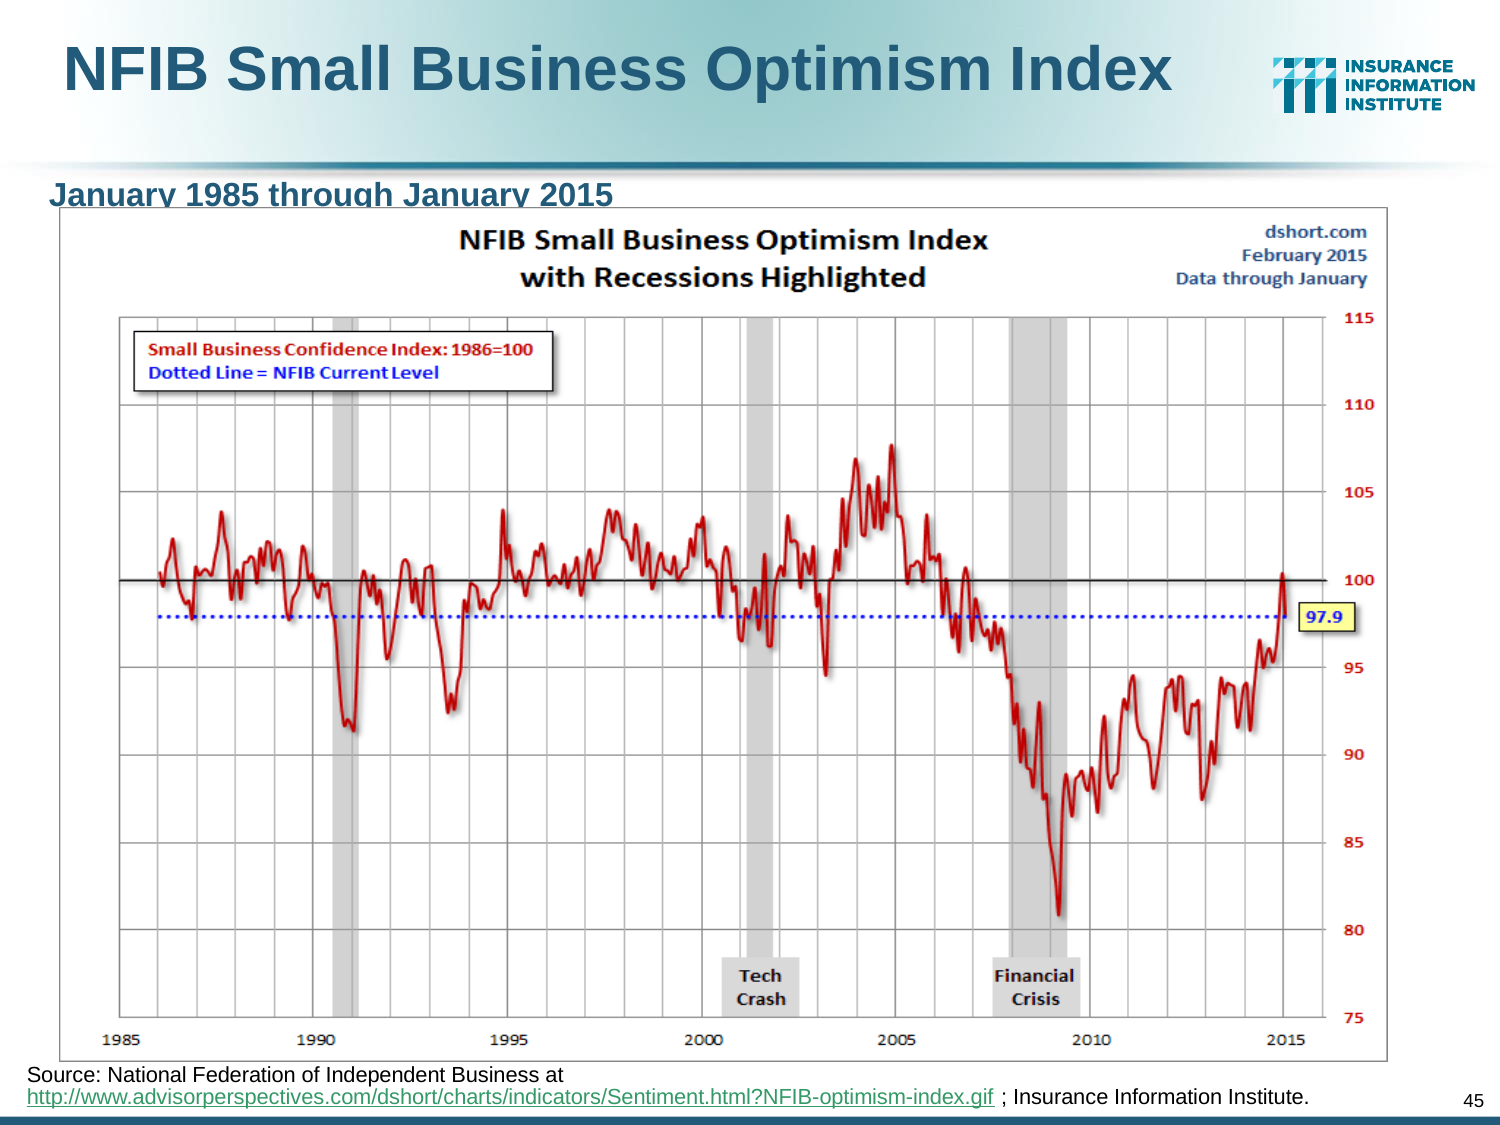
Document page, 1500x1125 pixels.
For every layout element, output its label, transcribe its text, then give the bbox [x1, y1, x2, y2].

picture [59, 207, 1388, 1062]
text_box January 1985 through January 2015 [49, 177, 1398, 214]
text_box Source: National Federation of Independent Business at http://www.advisorperspectives.com/dshort/charts/indicators/Sentiment.html?NFIB-optimism-index.gif ; Insurance Information Institute. [0, 1064, 1434, 1125]
slide_number 45 [1410, 1091, 1485, 1112]
picture [0, 0, 1500, 189]
text_box NFIB Small Business Optimism Index [56, 0, 1271, 142]
